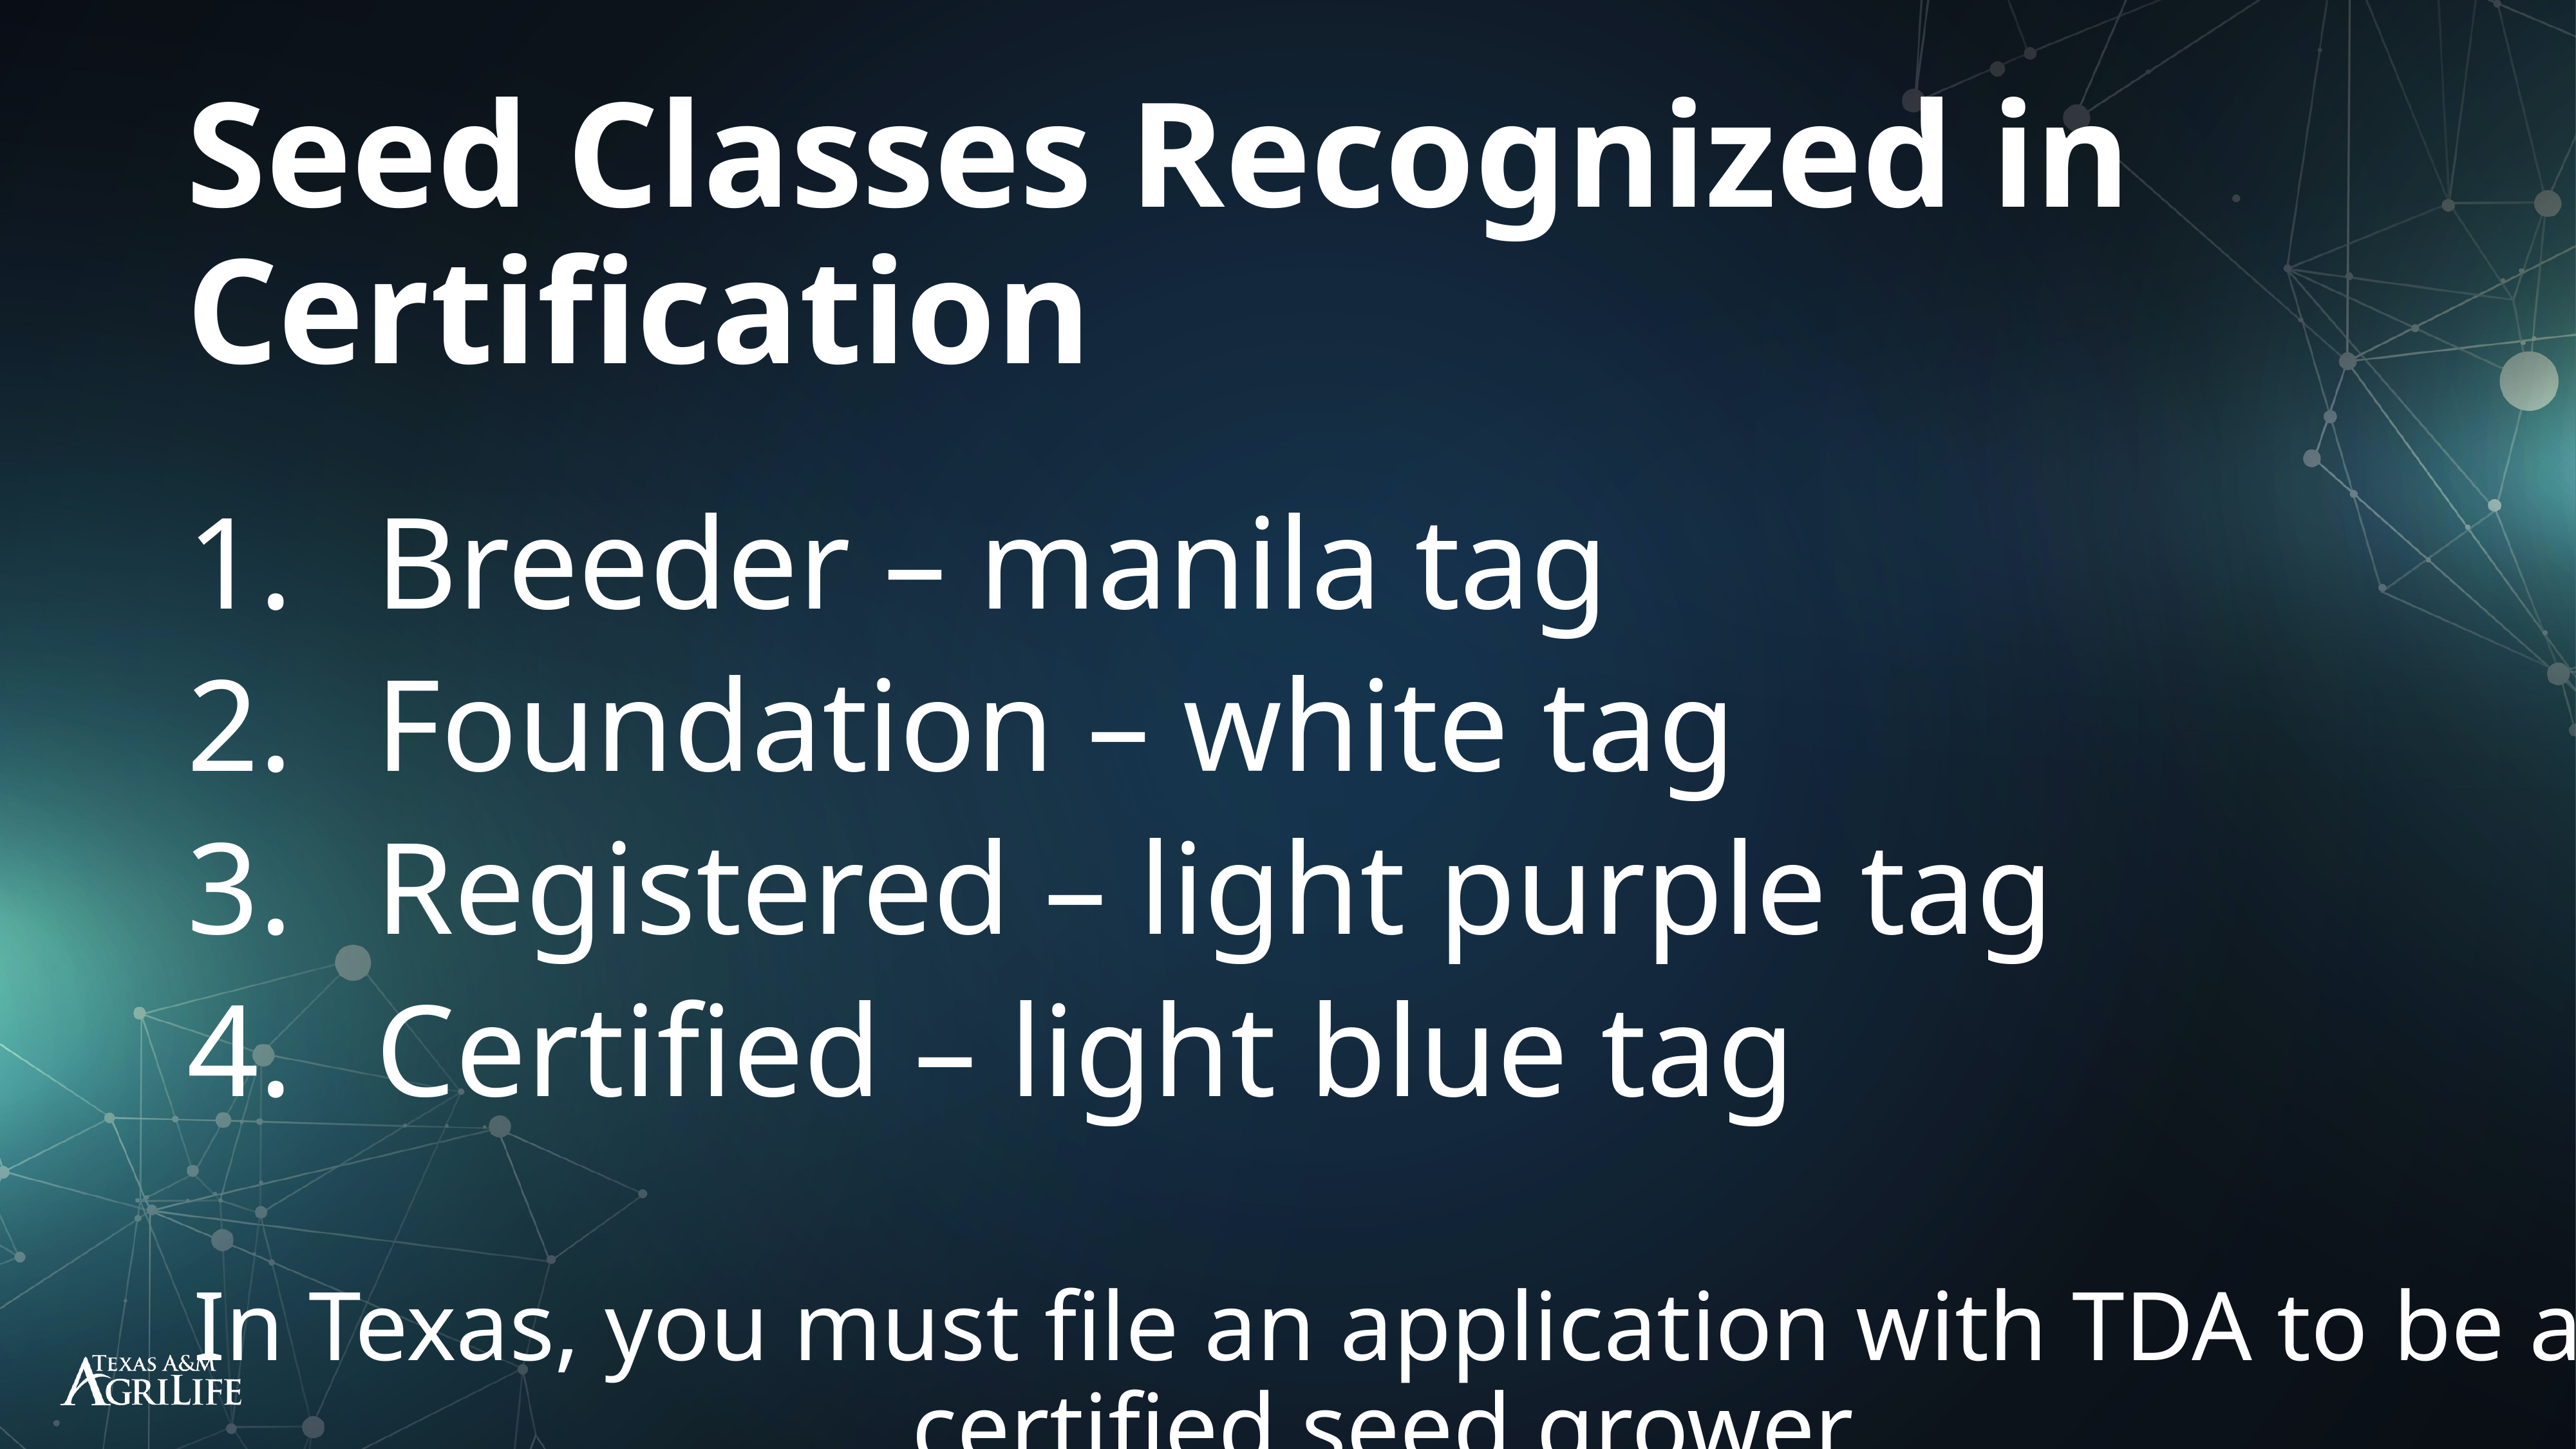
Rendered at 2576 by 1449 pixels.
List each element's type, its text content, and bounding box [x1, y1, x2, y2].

picture [0, 0, 2576, 1449]
text_box Breeder – manila tag Foundation – white tag Registered – light purple tag Certified – light blue tag In Texas, you must file an application with TDA to be a certified seed grower. [177, 495, 2576, 1449]
text_box Seed Classes Recognized in Certification [177, 77, 2576, 357]
